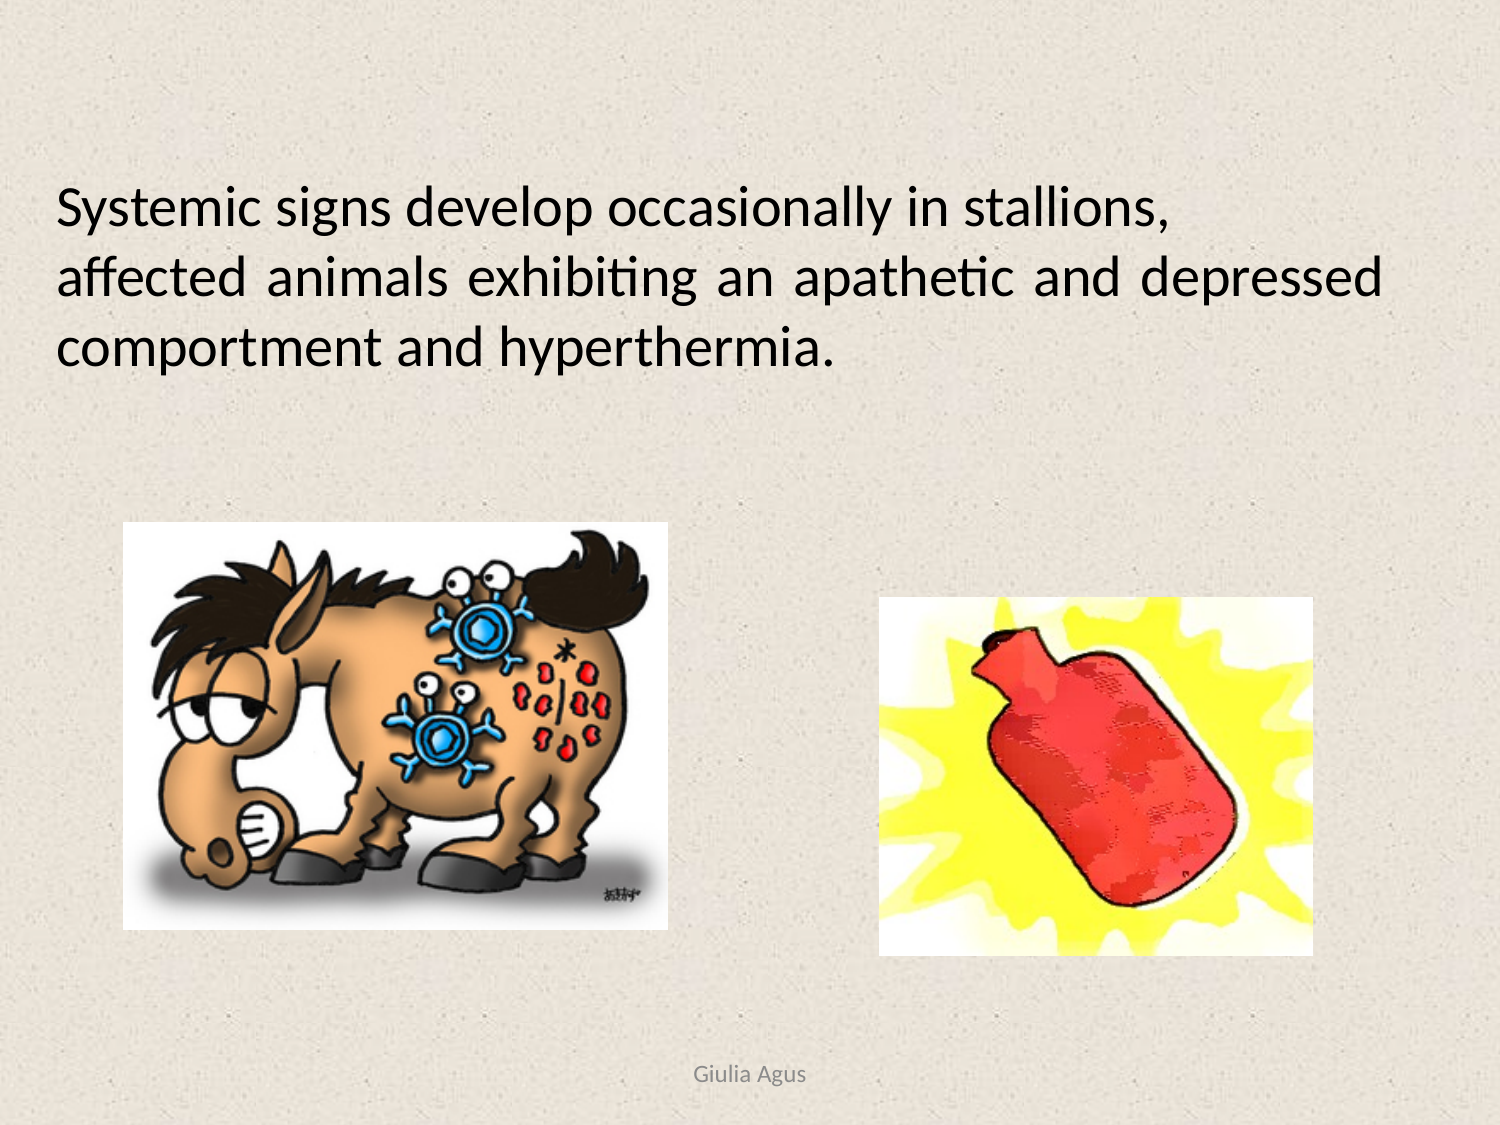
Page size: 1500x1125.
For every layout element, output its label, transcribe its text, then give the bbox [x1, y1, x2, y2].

picture [879, 597, 1313, 956]
picture [123, 521, 668, 930]
text_box Systemic signs develop occasionally in stallions, affected animals exhibiting an apathetic and depressed comportment and hyperthermia. [41, 160, 1400, 386]
footer Giulia Agus [512, 1042, 988, 1103]
